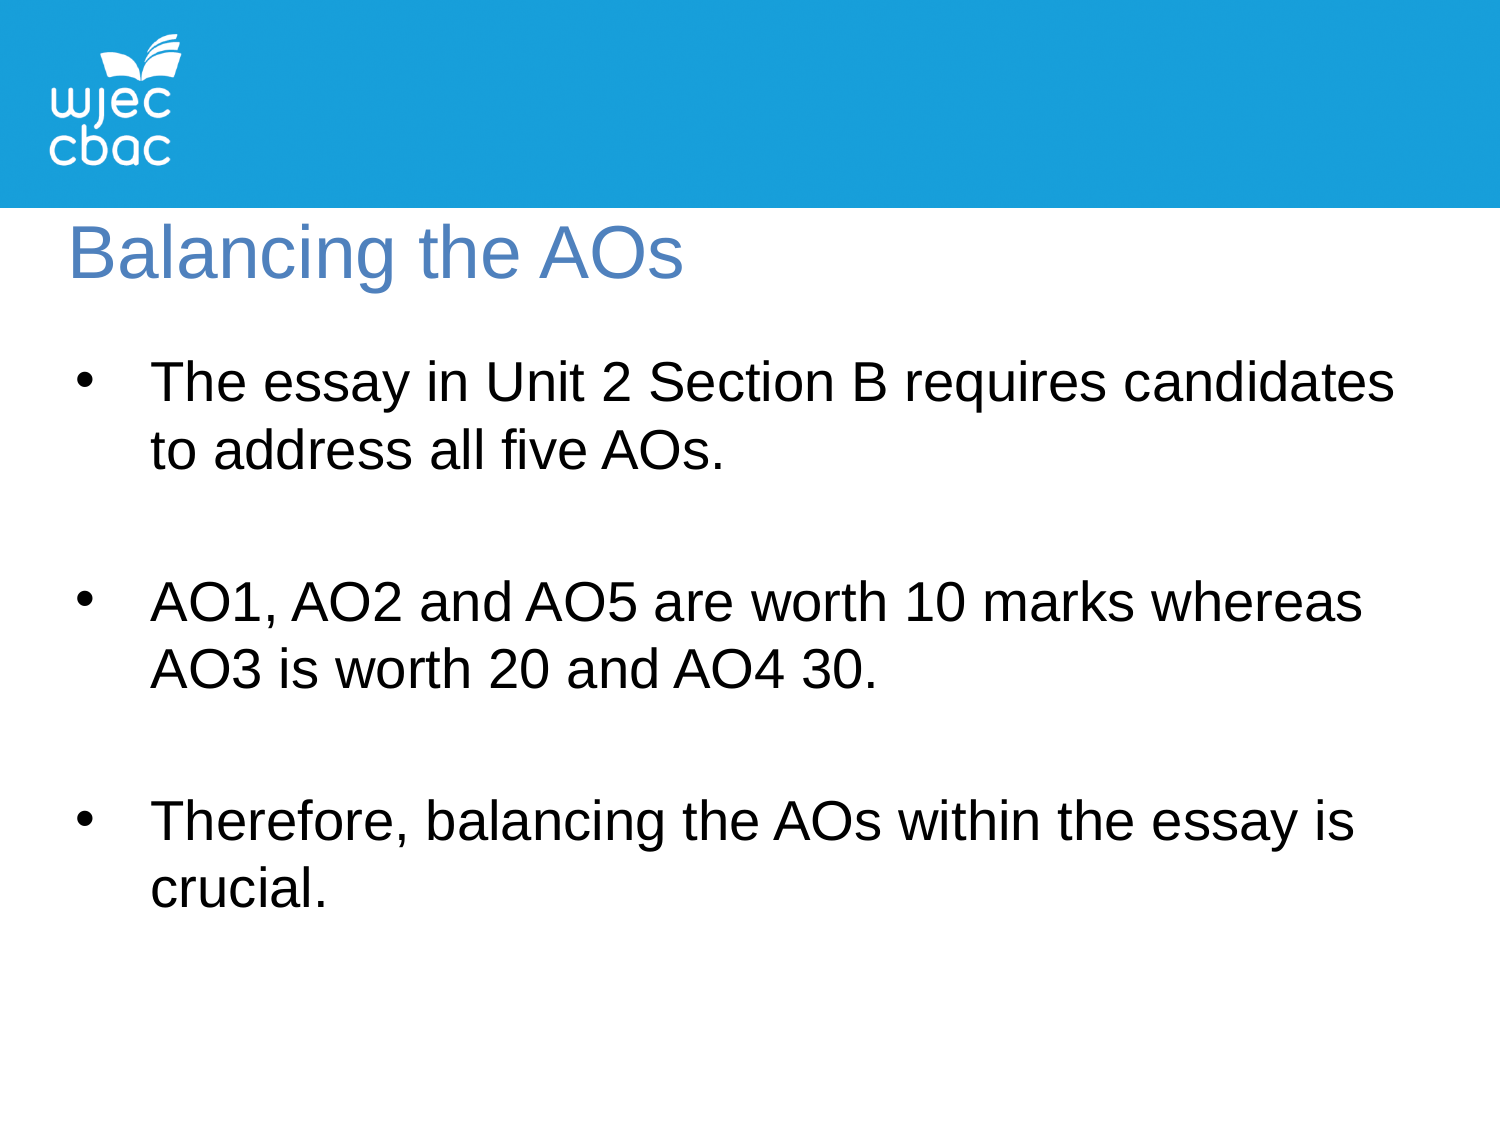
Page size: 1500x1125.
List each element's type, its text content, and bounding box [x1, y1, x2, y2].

text_box Balancing the AOs [53, 196, 1412, 301]
picture [0, 0, 1500, 208]
text_box The essay in Unit 2 Section B requires candidates to address all five AOs. AO1, AO2 and AO5 are worth 10 marks whereas AO3 is worth 20 and AO4 30. Therefore, balancing the AOs within the essay is crucial. [60, 338, 1455, 927]
